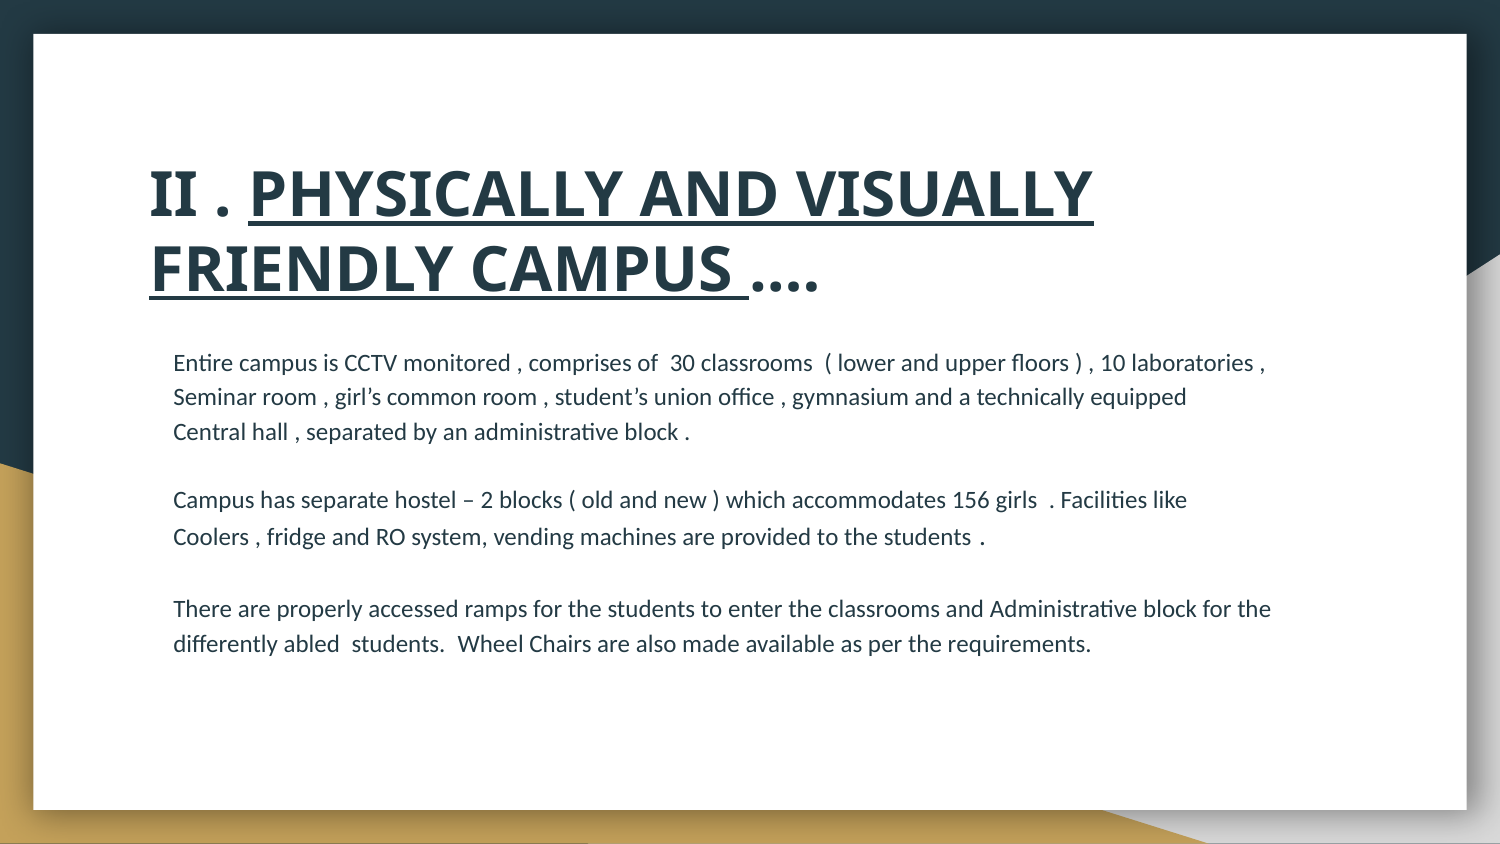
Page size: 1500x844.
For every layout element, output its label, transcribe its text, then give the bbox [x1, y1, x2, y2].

list Entire campus is CCTV monitored , comprises of 30 classrooms ( lower and upper floors ) , 10 laboratories , Seminar room , girl’s common room , student’s union office , gymnasium and a technically equipped Central hall , separated by an administrative block . Campus has separate hostel – 2 blocks ( old and new ) which accommodates 156 girls . Facilities like Coolers , fridge and RO system, vending machines are provided to the students . There are properly accessed ramps for the students to enter the classrooms and Administrative block for the differently abled students. Wheel Chairs are also made available as per the requirements. [134, 326, 1366, 729]
title II . PHYSICALLY AND VISUALLY FRIENDLY CAMPUS …. [134, 138, 1366, 296]
